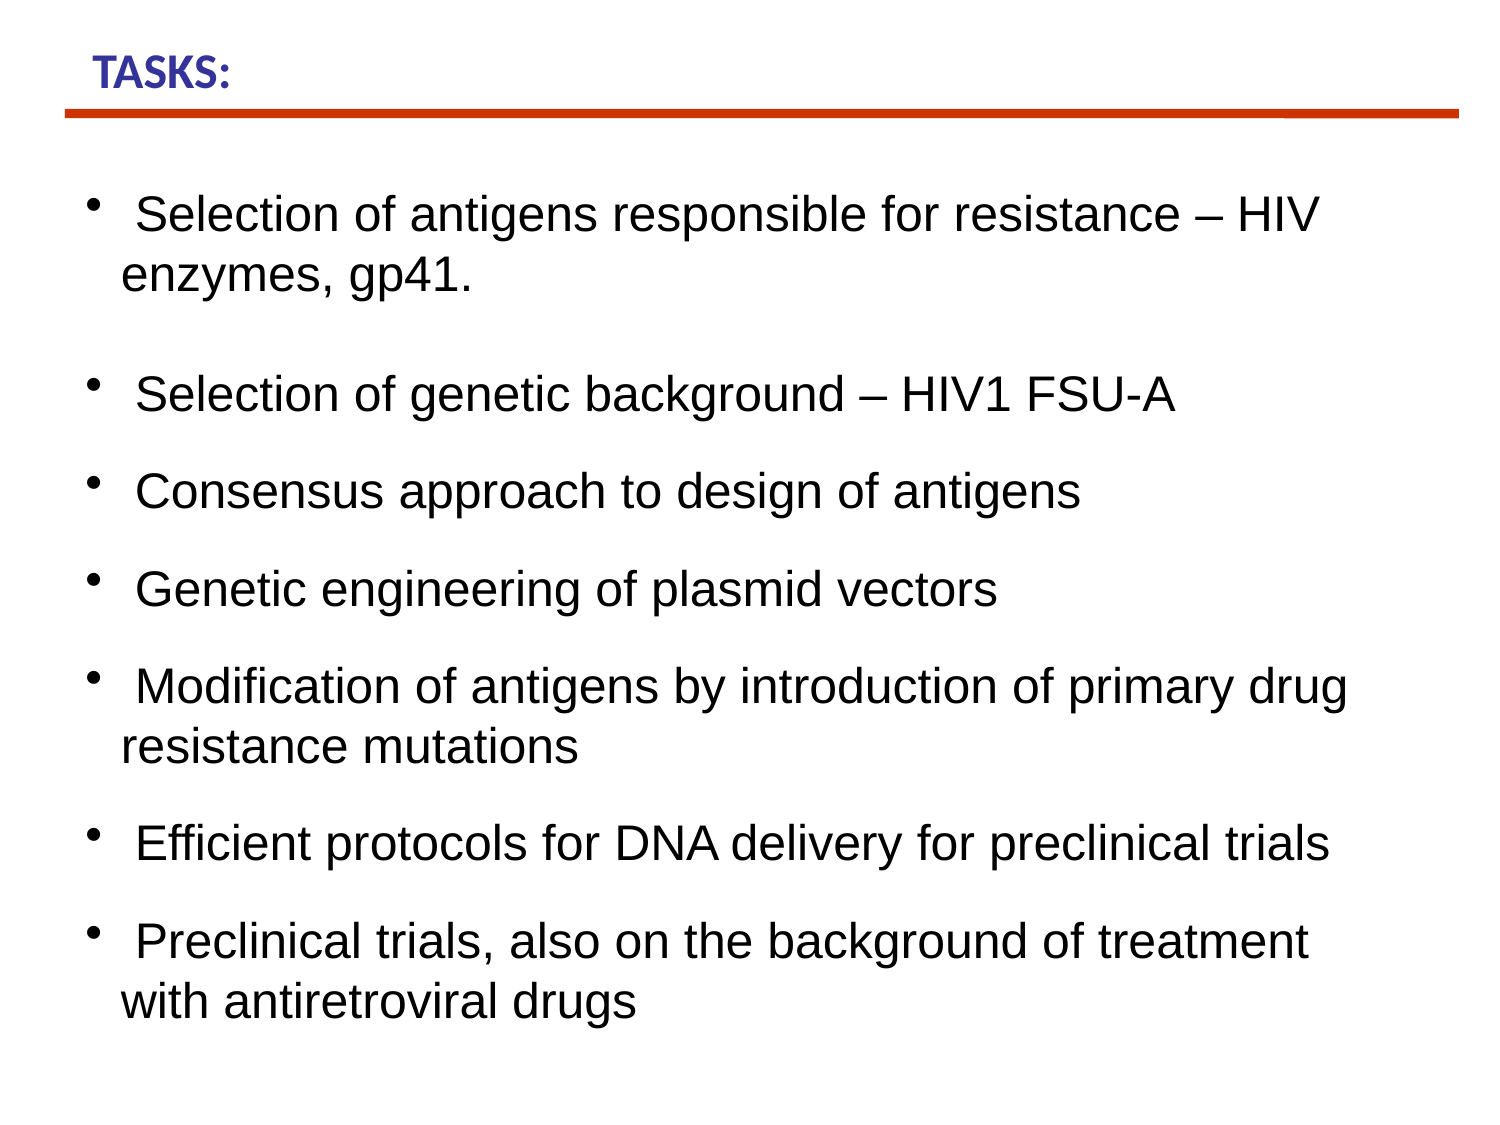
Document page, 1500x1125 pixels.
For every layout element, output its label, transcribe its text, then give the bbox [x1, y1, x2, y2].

text_box TASKS: [77, 30, 247, 106]
text_box Selection of antigens responsible for resistance – HIV enzymes, gp41. Selection of genetic background – HIV1 FSU-A Consensus approach to design of antigens Genetic engineering of plasmid vectors Modification of antigens by introduction of primary drug resistance mutations Efficient protocols for DNA delivery for preclinical trials Preclinical trials, also on the background of treatment with antiretroviral drugs [70, 114, 1418, 1096]
